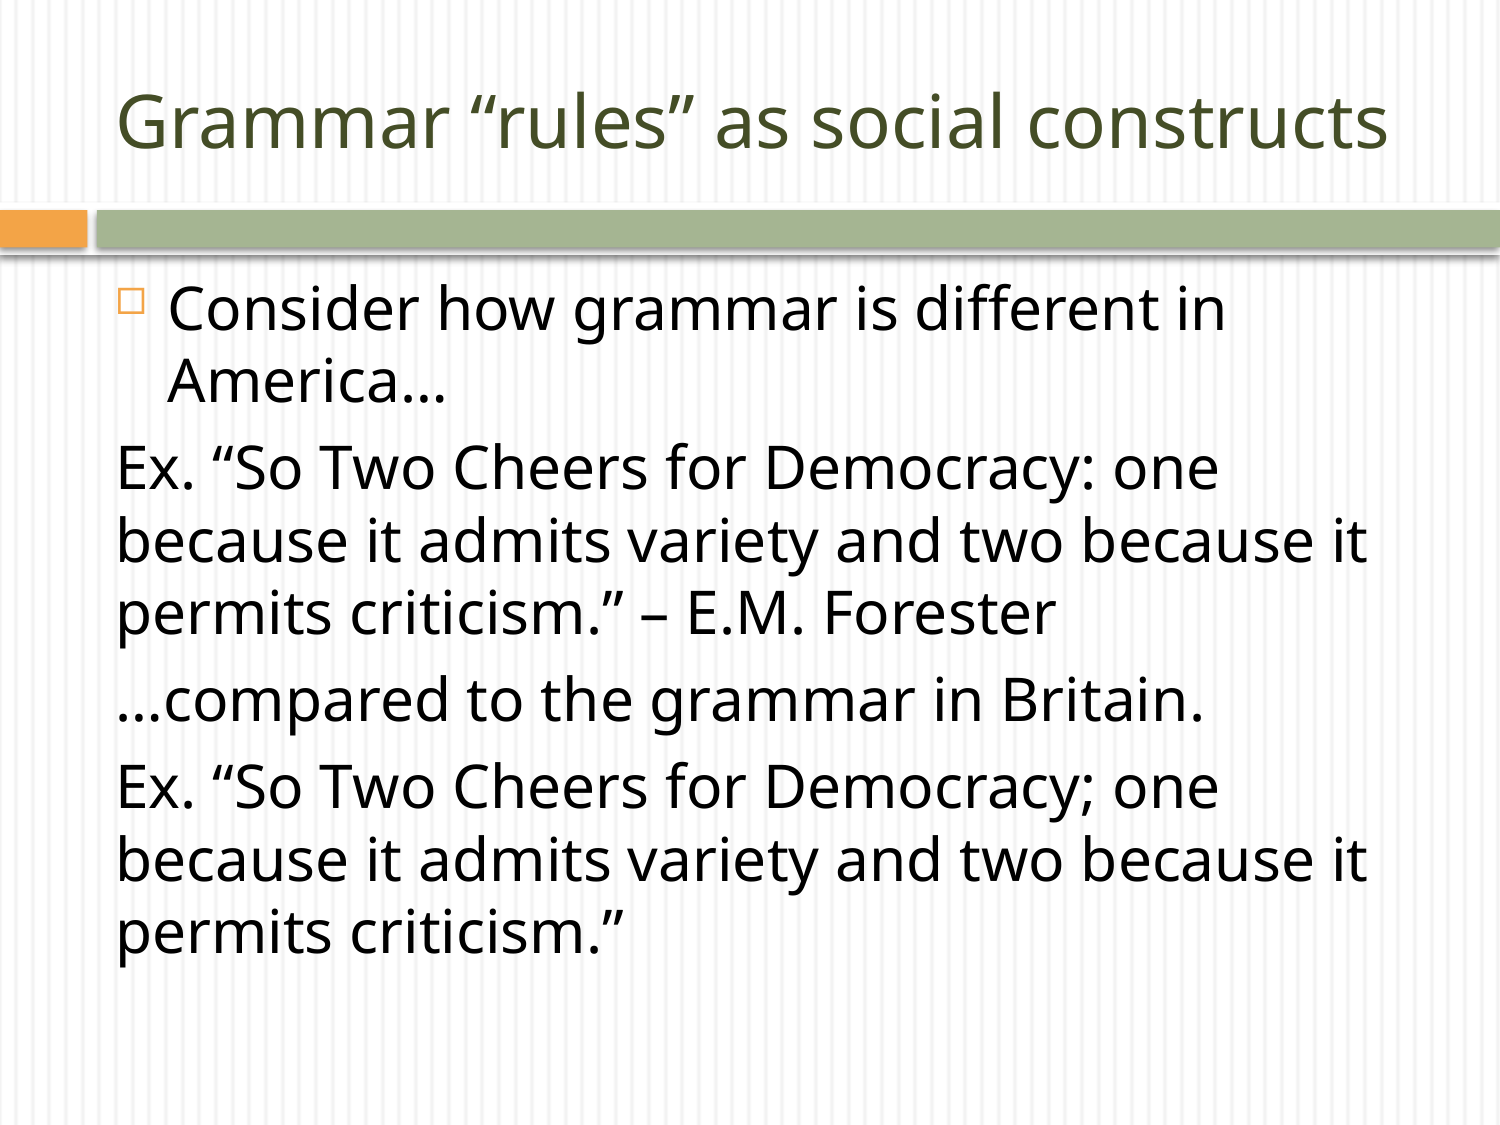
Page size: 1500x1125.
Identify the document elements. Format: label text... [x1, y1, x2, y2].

title Grammar “rules” as social constructs [100, 37, 1438, 200]
list Consider how grammar is different in America… Ex. “So Two Cheers for Democracy: one because it admits variety and two because it permits criticism.” – E.M. Forester …compared to the grammar in Britain. Ex. “So Two Cheers for Democracy; one because it admits variety and two because it permits criticism.” [100, 262, 1438, 1000]
